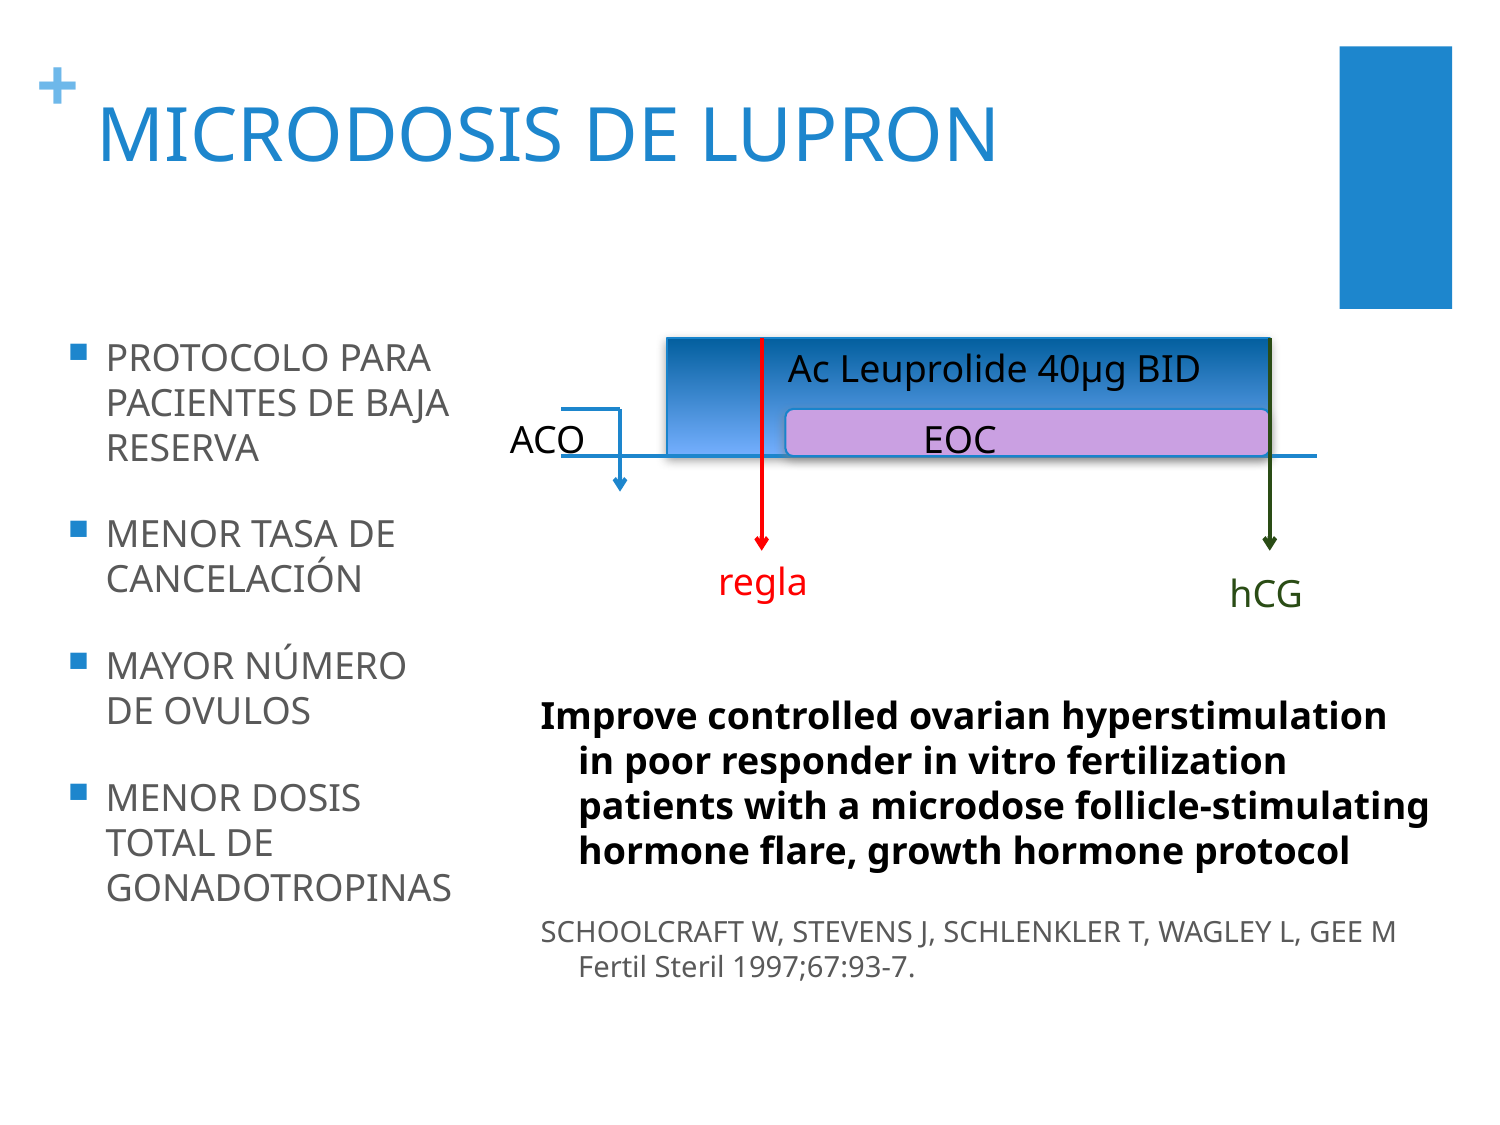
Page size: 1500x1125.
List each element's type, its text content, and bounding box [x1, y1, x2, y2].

text_box EOC [908, 408, 1012, 453]
list Improve controlled ovarian hyperstimulation in poor responder in vitro fertilization patients with a microdose follicle-stimulating hormone flare, growth hormone protocol SCHOOLCRAFT W, STEVENS J, SCHLENKLER T, WAGLEY L, GEE M Fertil Steril 1997;67:93-7. [525, 683, 1448, 1007]
text_box Ac Leuprolide 40µg BID [773, 337, 1217, 398]
title MICRODOSIS DE LUPRON [81, 79, 1322, 263]
text_box ACO [494, 408, 601, 469]
text_box regla [703, 550, 823, 611]
text_box hCG [1214, 562, 1318, 623]
list PROTOCOLO PARA PACIENTES DE BAJA RESERVA MENOR TASA DE CANCELACIÓN MAYOR NÚMERO DE OVULOS MENOR DOSIS TOTAL DE GONADOTROPINAS [52, 326, 479, 1006]
text_box [666, 337, 761, 453]
text_box [764, 337, 1269, 453]
text_box [784, 407, 1263, 453]
